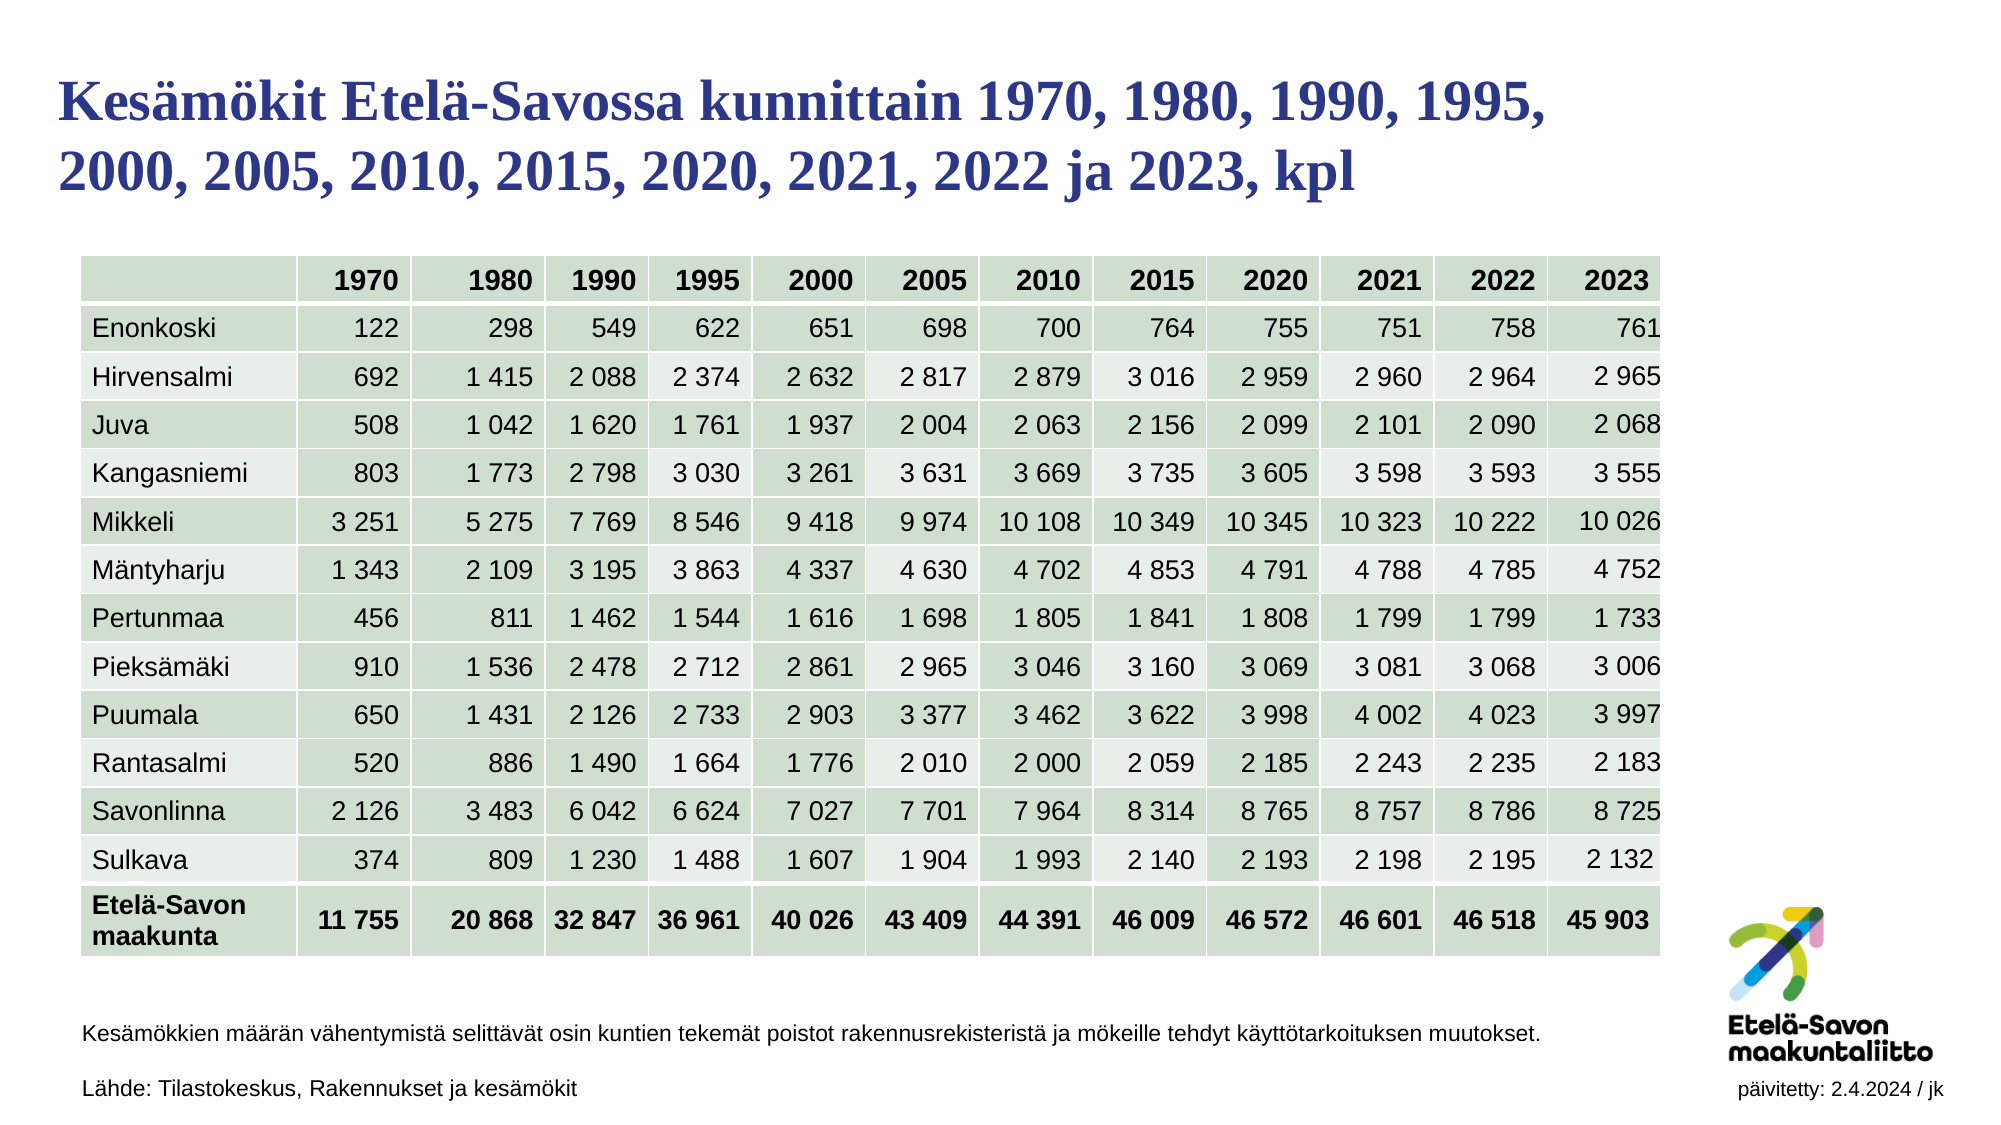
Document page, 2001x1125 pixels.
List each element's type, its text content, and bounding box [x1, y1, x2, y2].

table_cell 11 755 [298, 886, 410, 956]
table_cell 3 631 [866, 449, 978, 496]
table_cell Mäntyharju [81, 546, 296, 593]
table_cell 3 006 [1548, 643, 1660, 689]
table_cell 886 [412, 739, 544, 786]
table_cell 508 [298, 401, 410, 448]
table_cell 1 488 [649, 836, 751, 881]
table_cell 651 [753, 306, 865, 351]
table_cell 758 [1435, 306, 1547, 351]
table_cell 751 [1321, 306, 1433, 351]
table_header 1970 [298, 256, 410, 301]
table_cell 10 323 [1321, 498, 1433, 544]
table_cell 4 702 [980, 546, 1092, 593]
table_cell 8 546 [649, 498, 751, 544]
table_cell 2 879 [980, 353, 1092, 399]
table_cell 1 490 [546, 739, 648, 786]
table_cell Mikkeli [81, 498, 296, 544]
table_cell 2 059 [1094, 739, 1206, 786]
table_cell 2 063 [980, 401, 1092, 448]
table_cell 1 761 [649, 401, 751, 448]
table_cell 4 023 [1435, 691, 1547, 738]
table_cell 1 808 [1207, 594, 1319, 641]
table_cell 3 998 [1207, 691, 1319, 738]
table_cell 4 337 [753, 546, 865, 593]
table_cell 10 108 [980, 498, 1092, 544]
table_cell 2 712 [649, 643, 751, 689]
table_cell 1 607 [753, 836, 865, 881]
table_cell 3 261 [753, 449, 865, 496]
table_cell 2 000 [980, 739, 1092, 786]
table_cell 2 374 [649, 353, 751, 399]
table_cell 44 391 [980, 886, 1092, 956]
table_cell Pertunmaa [81, 594, 296, 641]
table_cell 1 343 [298, 546, 410, 593]
table_cell 8 314 [1094, 788, 1206, 834]
table_cell 46 009 [1094, 886, 1206, 956]
table_cell 1 431 [412, 691, 544, 738]
table_cell 46 601 [1321, 886, 1433, 956]
table_cell 2 817 [866, 353, 978, 399]
picture [1707, 907, 2000, 1125]
table_cell 7 769 [546, 498, 648, 544]
table_cell 3 598 [1321, 449, 1433, 496]
table_cell 2 140 [1094, 836, 1206, 881]
table_cell 2 965 [1548, 353, 1660, 399]
table_cell 910 [298, 643, 410, 689]
table_cell 2 478 [546, 643, 648, 689]
table_cell 36 961 [649, 886, 751, 956]
table_cell 2 068 [1548, 401, 1660, 448]
table_cell 2 193 [1207, 836, 1319, 881]
table_header 1980 [412, 256, 544, 301]
table_cell 3 046 [980, 643, 1092, 689]
table_cell 761 [1548, 306, 1660, 351]
table_cell 755 [1207, 306, 1319, 351]
table_cell Rantasalmi [81, 739, 296, 786]
table_cell Pieksämäki [81, 643, 296, 689]
table_cell Sulkava [81, 836, 296, 881]
table_cell Juva [81, 401, 296, 448]
table_cell 374 [298, 836, 410, 881]
table_cell 7 701 [866, 788, 978, 834]
table_cell 3 069 [1207, 643, 1319, 689]
table_cell 2 126 [298, 788, 410, 834]
table_cell 3 160 [1094, 643, 1206, 689]
table_cell 1 042 [412, 401, 544, 448]
table_cell 3 081 [1321, 643, 1433, 689]
table_cell 3 605 [1207, 449, 1319, 496]
table_cell 4 002 [1321, 691, 1433, 738]
table_cell 764 [1094, 306, 1206, 351]
table_cell 1 993 [980, 836, 1092, 881]
table_cell 3 030 [649, 449, 751, 496]
table_header [81, 256, 296, 301]
table_cell 1 698 [866, 594, 978, 641]
table_cell Etelä-Savon maakunta [81, 886, 296, 956]
table_cell 2 198 [1321, 836, 1433, 881]
table_cell 2 099 [1207, 401, 1319, 448]
table_header 2021 [1321, 256, 1433, 301]
table_cell 10 345 [1207, 498, 1319, 544]
table_cell 1 620 [546, 401, 648, 448]
table_cell 2 733 [649, 691, 751, 738]
table_header 1990 [546, 256, 648, 301]
table_cell 622 [649, 306, 751, 351]
table_cell 10 349 [1094, 498, 1206, 544]
table_cell 1 937 [753, 401, 865, 448]
table_cell 700 [980, 306, 1092, 351]
table_header 2022 [1435, 256, 1547, 301]
table_cell 1 544 [649, 594, 751, 641]
table_cell 9 418 [753, 498, 865, 544]
table_cell 2 243 [1321, 739, 1433, 786]
table_cell 1 536 [412, 643, 544, 689]
table_cell 3 068 [1435, 643, 1547, 689]
table_cell 45 903 [1548, 886, 1660, 956]
table_cell 8 757 [1321, 788, 1433, 834]
table_cell 32 847 [546, 886, 648, 956]
table_cell 4 785 [1435, 546, 1547, 593]
table_cell 520 [298, 739, 410, 786]
table_cell 3 016 [1094, 353, 1206, 399]
table_cell Kangasniemi [81, 449, 296, 496]
table_cell 1 799 [1321, 594, 1433, 641]
table_cell 8 725 [1548, 788, 1660, 834]
table_cell 2 090 [1435, 401, 1547, 448]
table_cell 2 004 [866, 401, 978, 448]
table_cell 1 841 [1094, 594, 1206, 641]
table_cell 122 [298, 306, 410, 351]
table_cell 20 868 [412, 886, 544, 956]
table_cell 3 555 [1548, 449, 1660, 496]
table_cell 4 788 [1321, 546, 1433, 593]
table_cell 3 669 [980, 449, 1092, 496]
table_cell 2 195 [1435, 836, 1547, 881]
table_cell 9 974 [866, 498, 978, 544]
table_cell 1 776 [753, 739, 865, 786]
table_cell 3 462 [980, 691, 1092, 738]
table_cell Puumala [81, 691, 296, 738]
table_cell 811 [412, 594, 544, 641]
table_cell 3 195 [546, 546, 648, 593]
table_cell 3 735 [1094, 449, 1206, 496]
table_cell 4 630 [866, 546, 978, 593]
table_cell 2 101 [1321, 401, 1433, 448]
table_cell 698 [866, 306, 978, 351]
table_cell 10 222 [1435, 498, 1547, 544]
table_cell 549 [546, 306, 648, 351]
table_cell 803 [298, 449, 410, 496]
table_cell 2 632 [753, 353, 865, 399]
table_cell 1 462 [546, 594, 648, 641]
table_cell 2 132 [1548, 836, 1660, 881]
table_cell 3 251 [298, 498, 410, 544]
title Kesämökit Etelä-Savossa kunnittain 1970, 1980, 1990, 1995, 2000, 2005, 2010, 2015, 2020, 2021, 2022 ja 2023, kpl [43, 54, 1638, 209]
table_cell 1 664 [649, 739, 751, 786]
table_header 2005 [866, 256, 978, 301]
table_cell 2 959 [1207, 353, 1319, 399]
table_cell 46 572 [1207, 886, 1319, 956]
table_cell 1 415 [412, 353, 544, 399]
table_cell 3 483 [412, 788, 544, 834]
table_cell 8 786 [1435, 788, 1547, 834]
table_cell 1 616 [753, 594, 865, 641]
table_cell 4 752 [1548, 546, 1660, 593]
table_cell 2 965 [866, 643, 978, 689]
table_cell 2 798 [546, 449, 648, 496]
table_cell 2 861 [753, 643, 865, 689]
table_cell 1 230 [546, 836, 648, 881]
table_cell 10 026 [1548, 498, 1660, 544]
table_cell 4 791 [1207, 546, 1319, 593]
table_header 1995 [649, 256, 751, 301]
table_cell Savonlinna [81, 788, 296, 834]
table_cell 456 [298, 594, 410, 641]
table_cell 46 518 [1435, 886, 1547, 956]
table_cell 2 126 [546, 691, 648, 738]
table_header 2015 [1094, 256, 1206, 301]
table_cell 2 109 [412, 546, 544, 593]
table_cell 1 799 [1435, 594, 1547, 641]
table_header 2020 [1207, 256, 1319, 301]
table_cell 3 863 [649, 546, 751, 593]
table_cell 5 275 [412, 498, 544, 544]
table_cell 1 805 [980, 594, 1092, 641]
table_cell 3 997 [1548, 691, 1660, 738]
table_cell 3 593 [1435, 449, 1547, 496]
table_cell 8 765 [1207, 788, 1319, 834]
table_cell 4 853 [1094, 546, 1206, 593]
table_cell 2 964 [1435, 353, 1547, 399]
table_cell Hirvensalmi [81, 353, 296, 399]
table_cell 2 183 [1548, 739, 1660, 786]
table_cell 1 773 [412, 449, 544, 496]
table_cell 2 088 [546, 353, 648, 399]
table_cell 2 235 [1435, 739, 1547, 786]
table_cell 3 622 [1094, 691, 1206, 738]
table_cell 2 010 [866, 739, 978, 786]
table_cell 2 156 [1094, 401, 1206, 448]
text_box Kesämökkien määrän vähentymistä selittävät osin kuntien tekemät poistot rakennusrekisteristä ja mökeille tehdyt käyttötarkoituksen muutokset. Lähde: Tilastokeskus, Rakennukset ja kesämökit päivitetty: 2.4.2024 / jk [66, 1011, 1981, 1106]
table_header 2000 [753, 256, 865, 301]
table_cell 6 624 [649, 788, 751, 834]
table_cell 2 903 [753, 691, 865, 738]
table_cell 298 [412, 306, 544, 351]
table_header 2023 [1548, 256, 1660, 301]
table_cell 43 409 [866, 886, 978, 956]
table_cell 2 185 [1207, 739, 1319, 786]
table_cell 40 026 [753, 886, 865, 956]
table_header 2010 [980, 256, 1092, 301]
table_cell 3 377 [866, 691, 978, 738]
table_cell 650 [298, 691, 410, 738]
table_cell Enonkoski [81, 306, 296, 351]
table_cell 2 960 [1321, 353, 1433, 399]
table_cell 692 [298, 353, 410, 399]
table_cell 1 904 [866, 836, 978, 881]
table_cell 7 964 [980, 788, 1092, 834]
table_cell 809 [412, 836, 544, 881]
table_cell 6 042 [546, 788, 648, 834]
table_cell 1 733 [1548, 594, 1660, 641]
table_cell 7 027 [753, 788, 865, 834]
